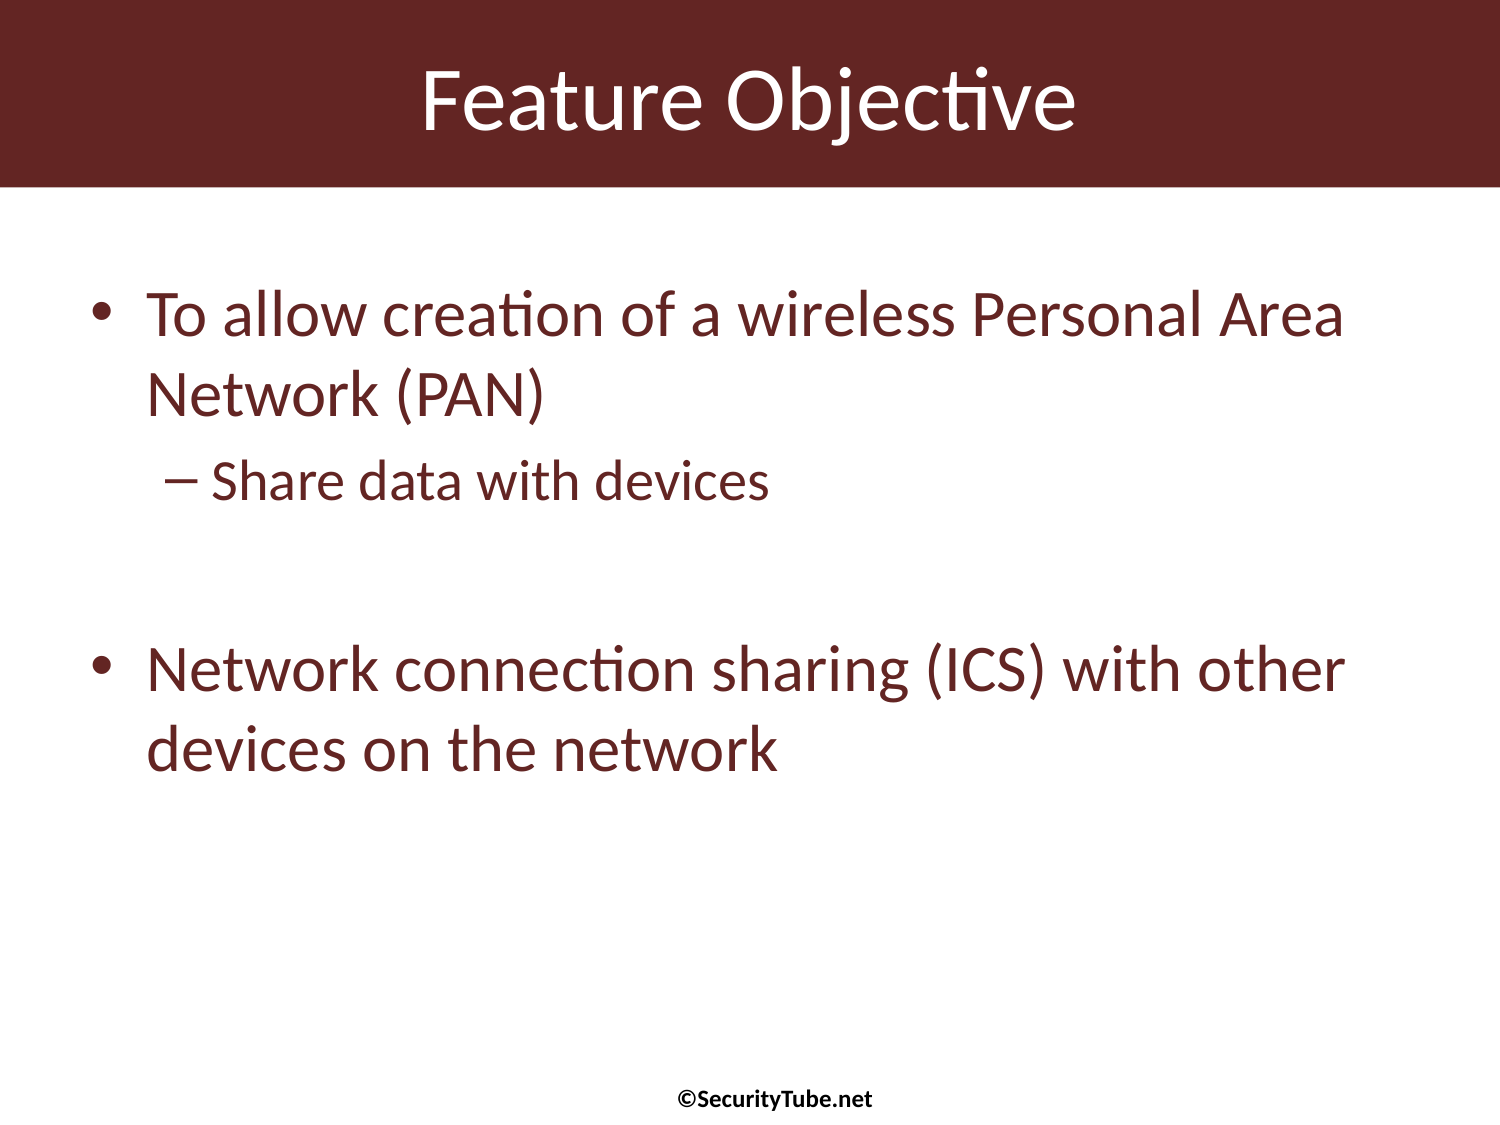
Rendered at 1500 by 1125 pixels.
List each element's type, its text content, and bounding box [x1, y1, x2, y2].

list To allow creation of a wireless Personal Area Network (PAN) Share data with devices Network connection sharing (ICS) with other devices on the network [75, 262, 1425, 1005]
title Feature Objective [0, 0, 1500, 188]
